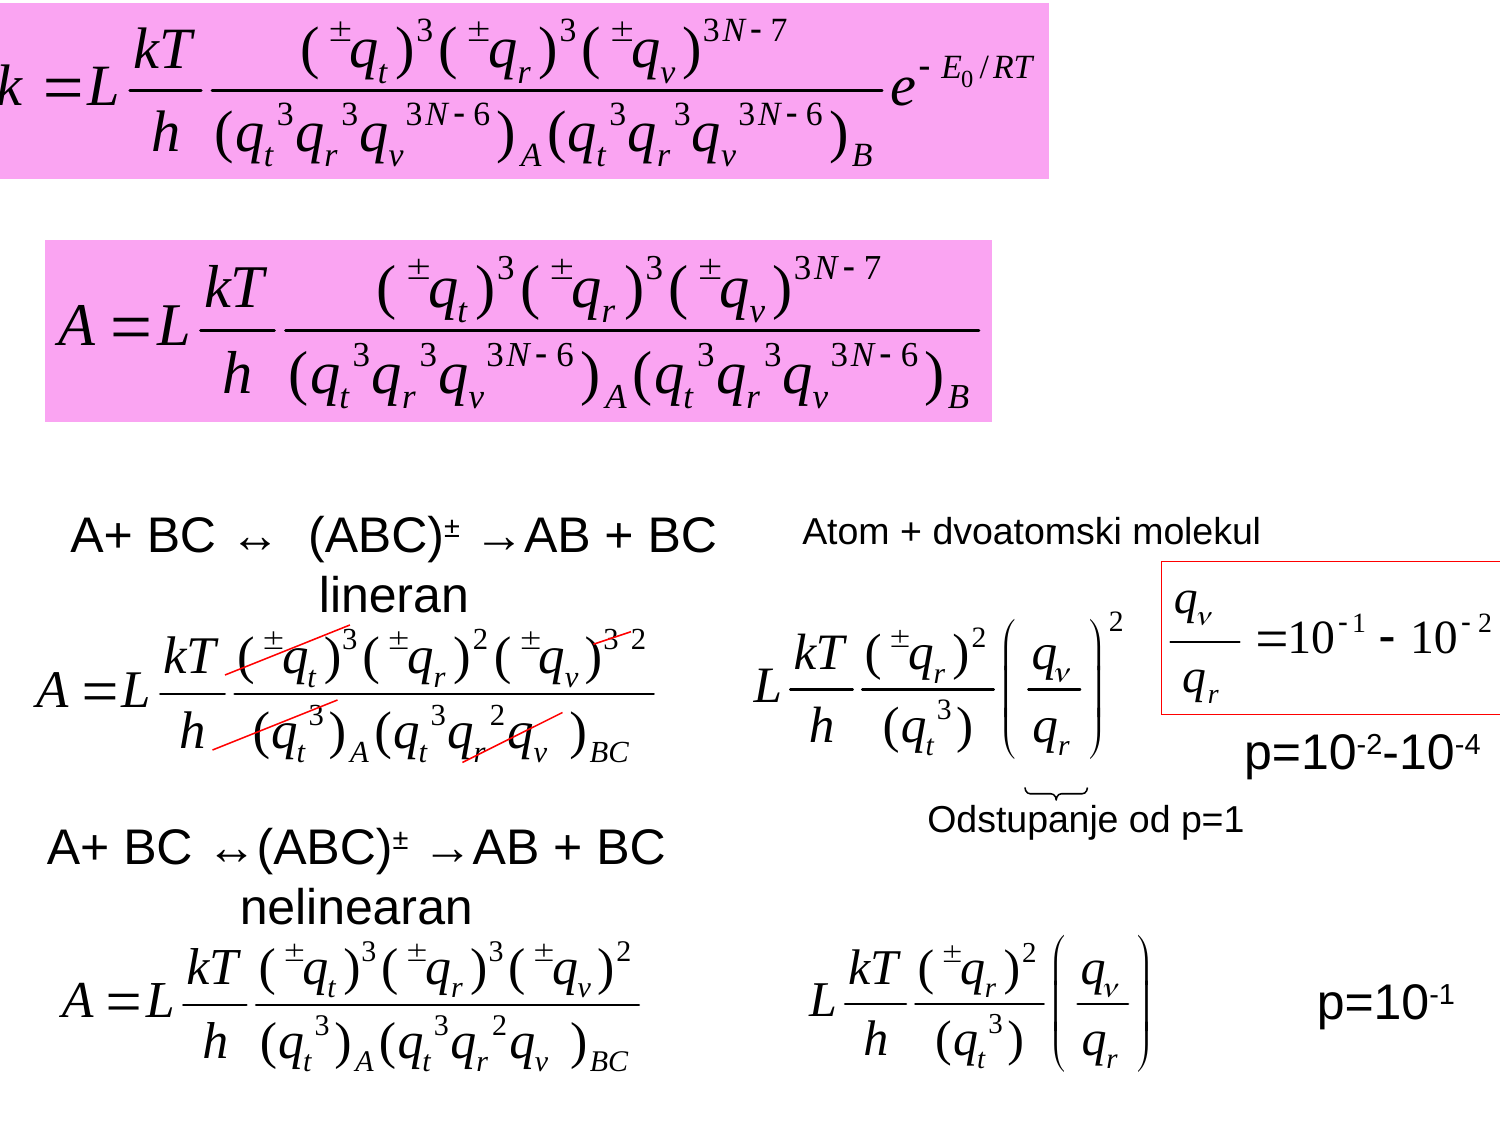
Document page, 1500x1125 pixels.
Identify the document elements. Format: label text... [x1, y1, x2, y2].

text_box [1162, 562, 1500, 714]
text_box Atom + dvoatomski molekul [787, 499, 1413, 560]
text_box A+ BC ↔ (ABC)± →AB + BC lineran [37, 524, 750, 600]
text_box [799, 924, 1163, 1084]
text_box A+ BC ↔(ABC)± →AB + BC nelinearan [0, 837, 713, 913]
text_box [23, 614, 664, 774]
text_box Odstupanje od p=1 [912, 787, 1275, 848]
text_box p=10-2-10-4 [1229, 722, 1496, 788]
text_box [44, 239, 993, 422]
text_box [49, 926, 651, 1083]
text_box p=10-1 [1302, 962, 1471, 1038]
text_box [0, 2, 1050, 179]
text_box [743, 599, 1133, 771]
